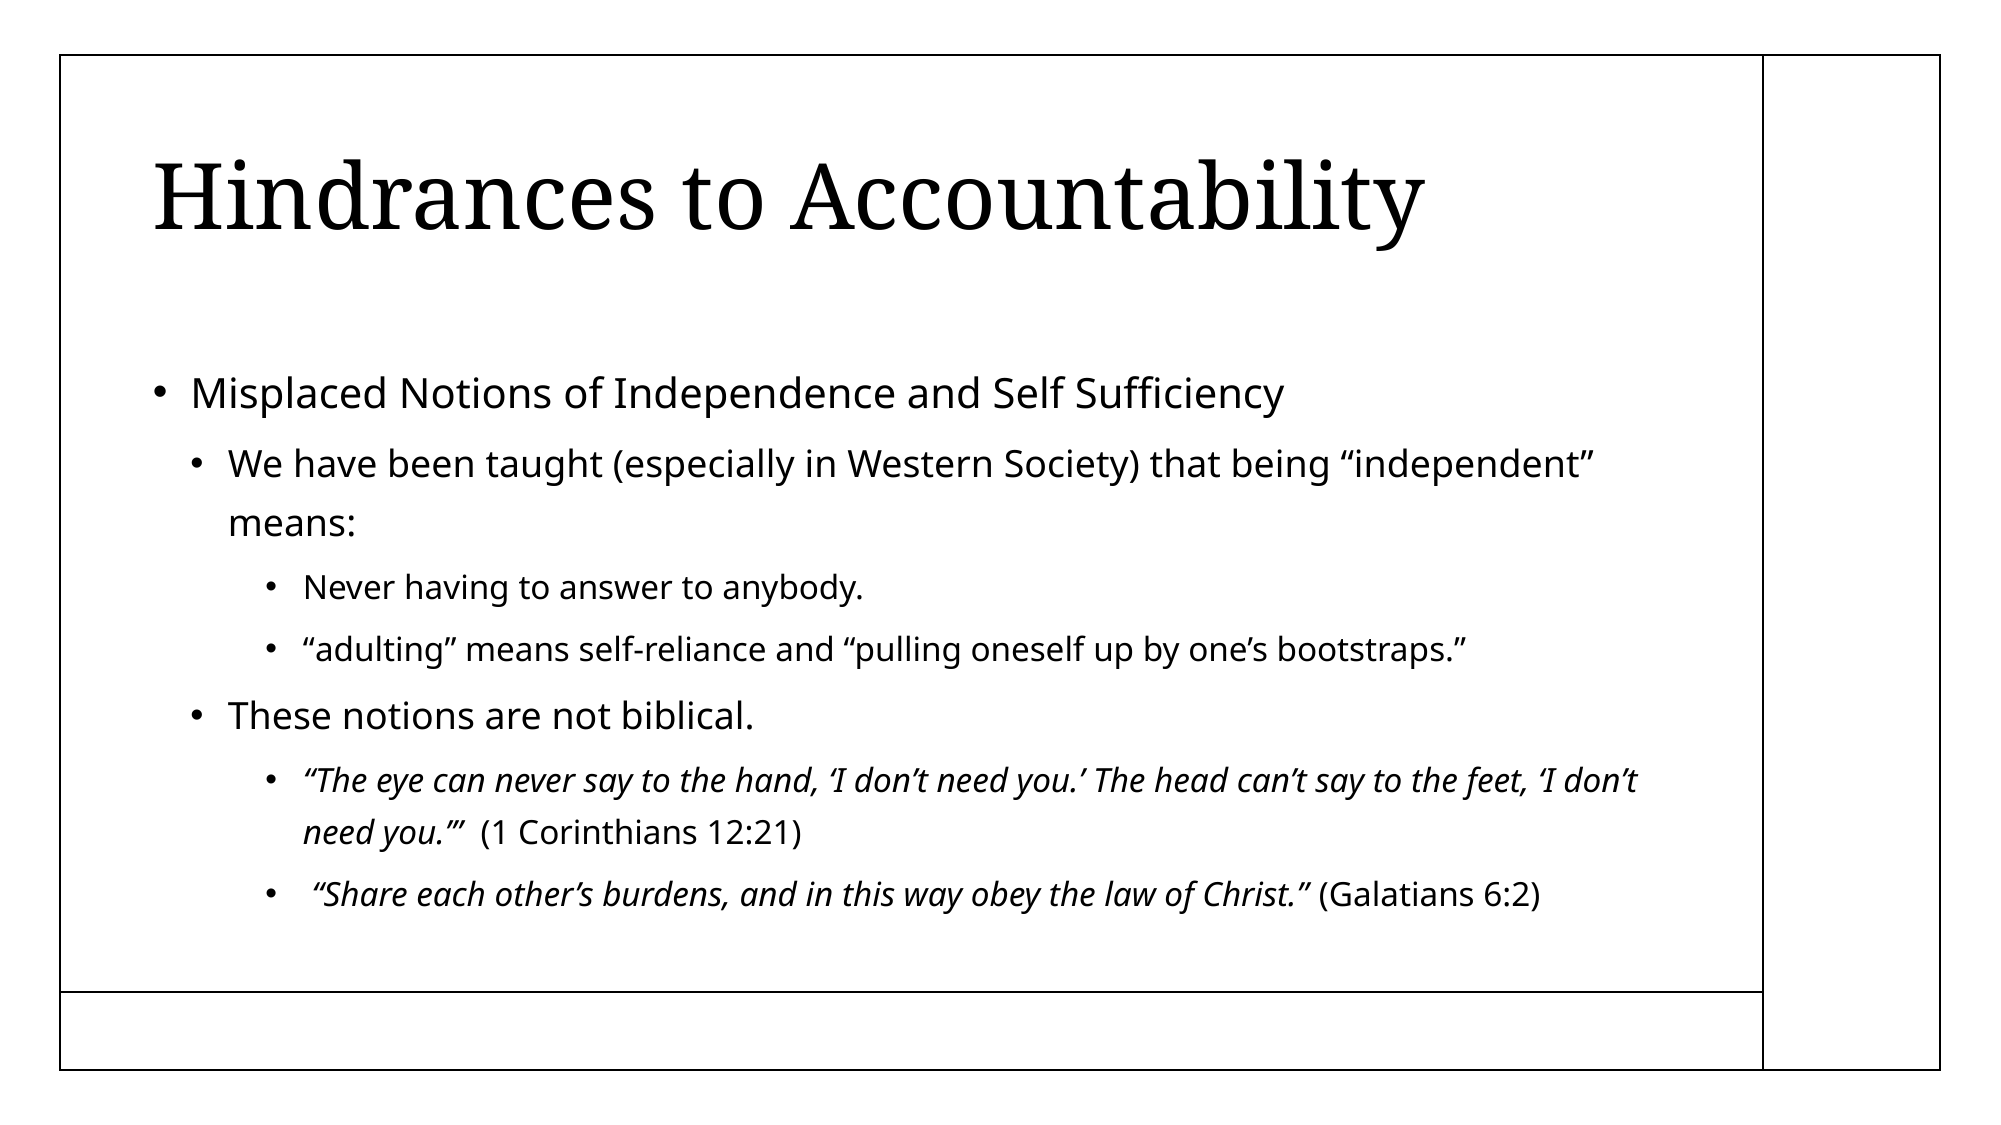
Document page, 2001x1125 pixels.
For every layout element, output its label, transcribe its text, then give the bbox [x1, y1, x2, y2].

title Hindrances to Accountability [138, 90, 1695, 309]
list Misplaced Notions of Independence and Self Sufficiency We have been taught (especially in Western Society) that being “independent” means: Never having to answer to anybody. “adulting” means self-reliance and “pulling oneself up by one’s bootstraps.” These notions are not biblical. “The eye can never say to the hand, ‘I don’t need you.’ The head can’t say to the feet, ‘I don’t need you.’” (1 Corinthians 12:21) “Share each other’s burdens, and in this way obey the law of Christ.” (Galatians 6:2) [138, 343, 1695, 959]
